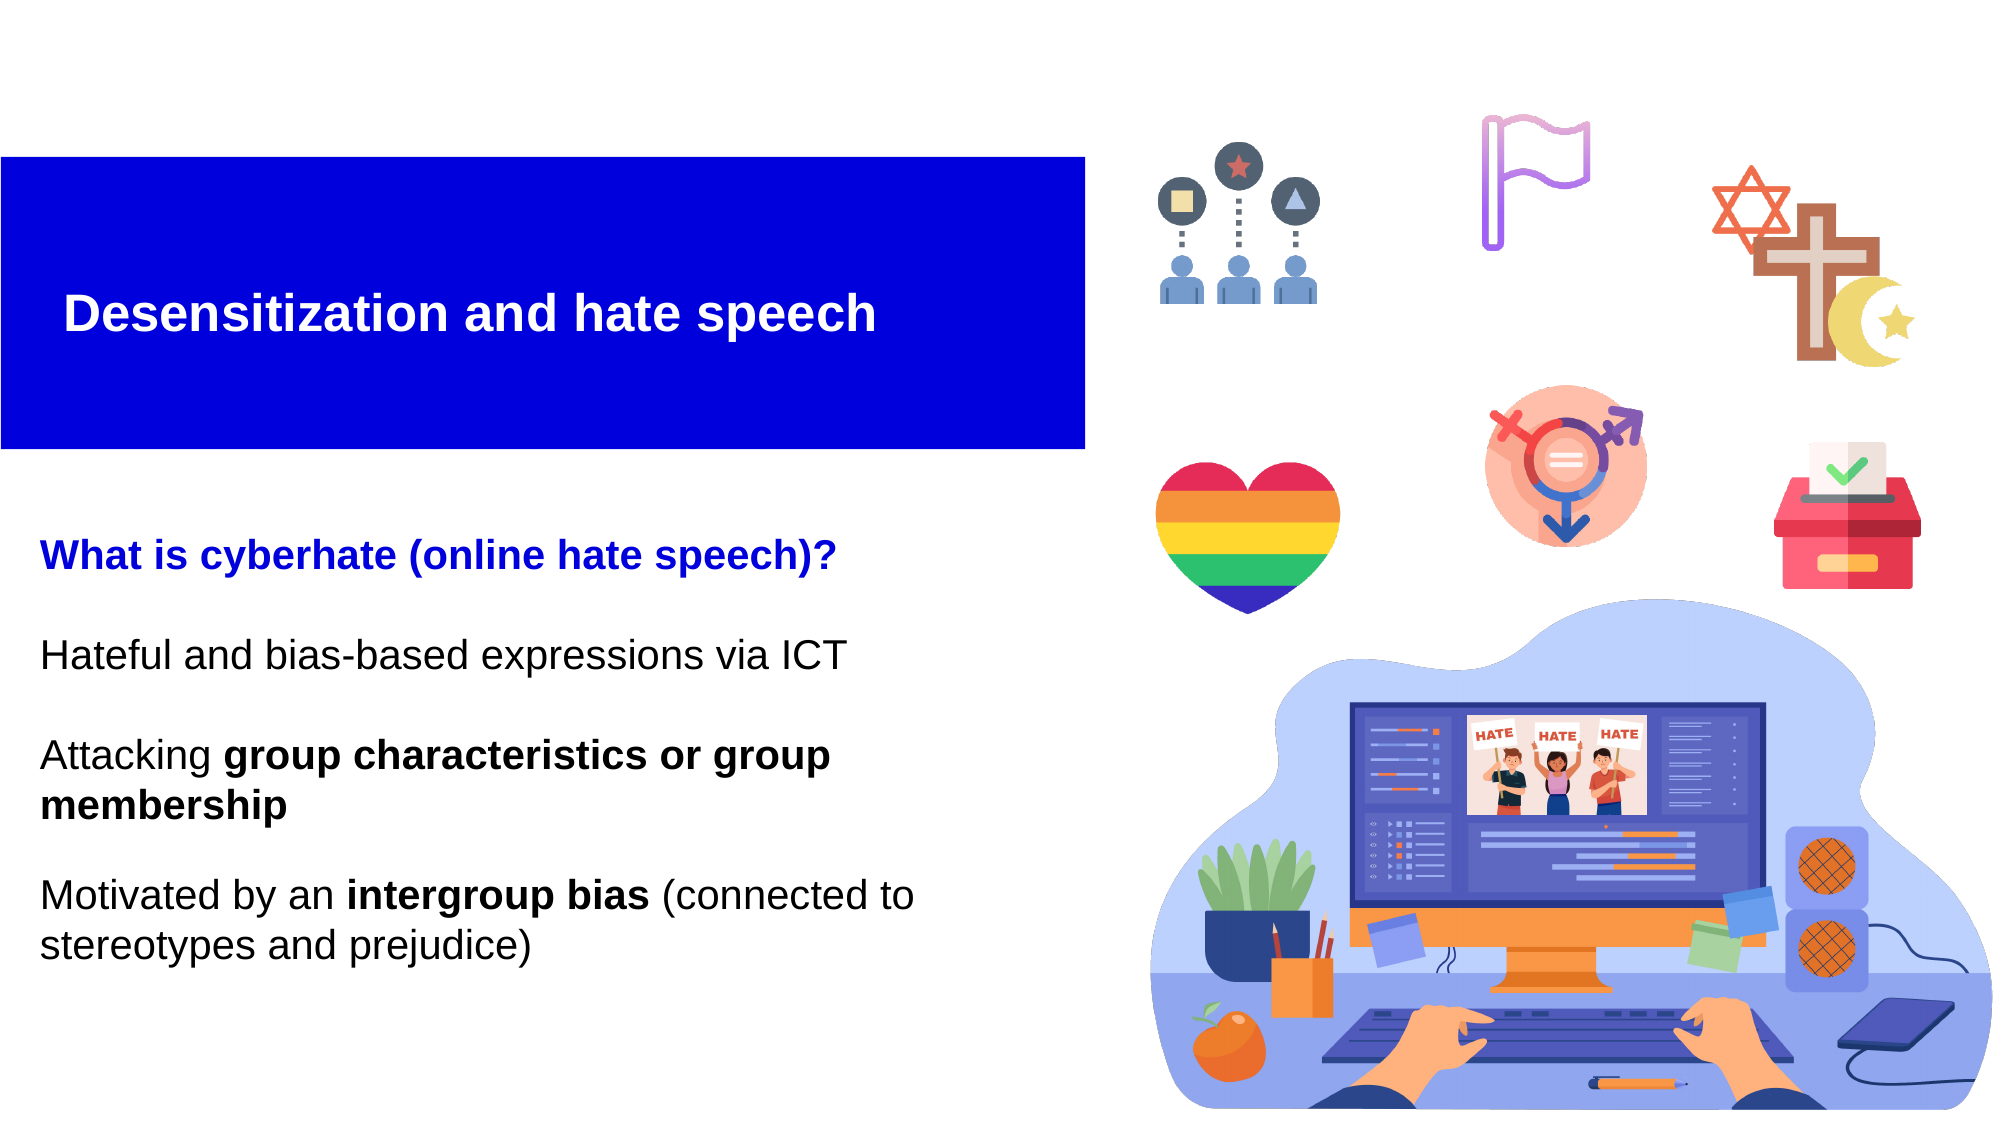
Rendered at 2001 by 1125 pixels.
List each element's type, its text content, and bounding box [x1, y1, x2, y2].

picture [1712, 165, 1915, 367]
picture [1152, 136, 1325, 309]
picture [1152, 443, 1343, 633]
picture [1485, 385, 1647, 547]
picture [1774, 442, 1921, 589]
text_box What is cyberhate (online hate speech)? Hateful and bias-based expressions via ICT Attacking group characteristics or group membership Motivated by an intergroup bias (connected to stereotypes and prejudice) [25, 520, 1011, 1026]
text_box [0, 156, 1086, 450]
title Desensitization and hate speech [48, 244, 1038, 351]
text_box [1085, 546, 2000, 1125]
picture [1467, 114, 1604, 251]
